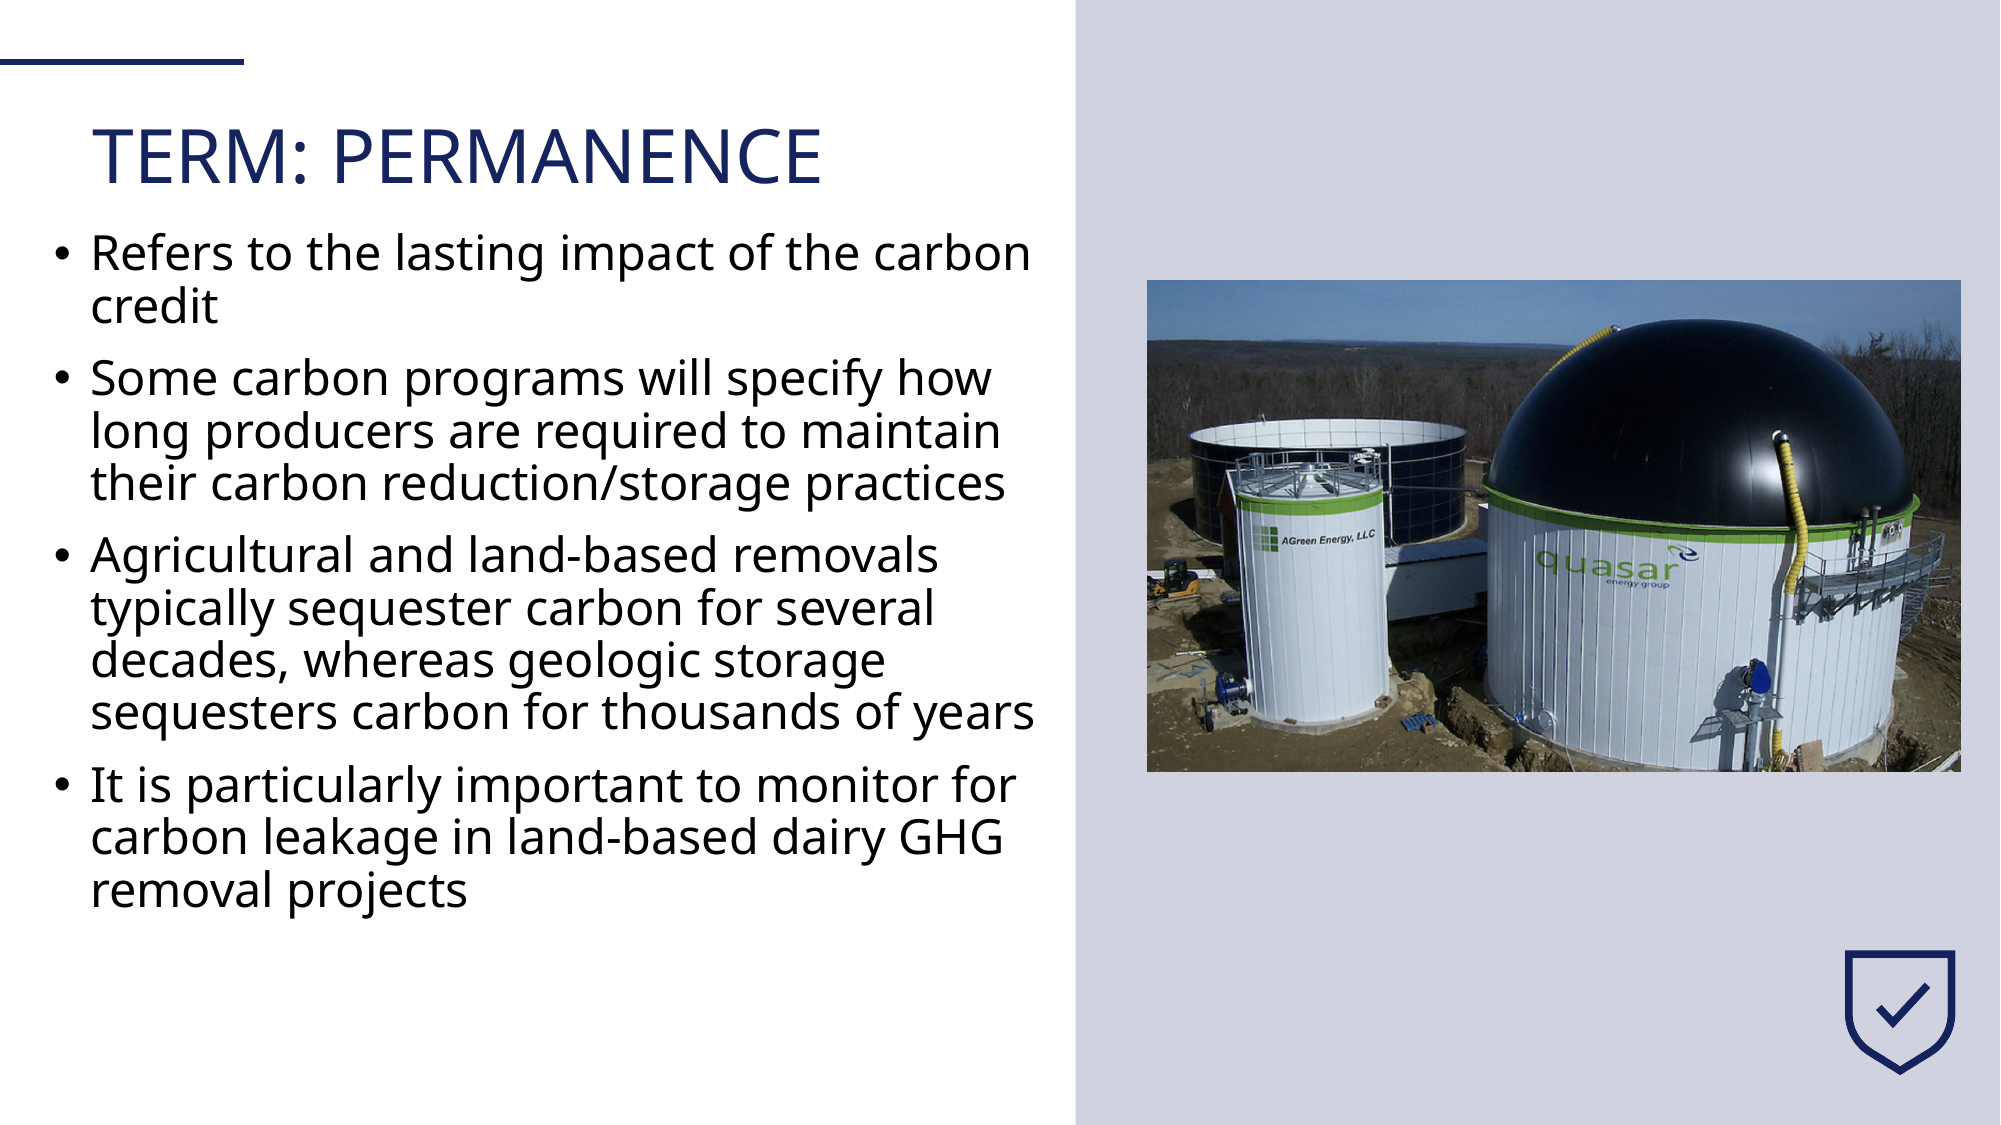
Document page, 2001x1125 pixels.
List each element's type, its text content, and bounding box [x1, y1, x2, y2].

list Refers to the lasting impact of the carbon credit Some carbon programs will specify how long producers are required to maintain their carbon reduction/storage practices Agricultural and land-based removals typically sequester carbon for several decades, whereas geologic storage sequesters carbon for thousands of years It is particularly important to monitor for carbon leakage in land-based dairy GHG removal projects [38, 221, 1058, 957]
picture [1843, 917, 1962, 1080]
title TERM: PERMANENCE [77, 110, 1913, 209]
text_box [1074, 0, 2000, 1125]
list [1147, 280, 1961, 772]
